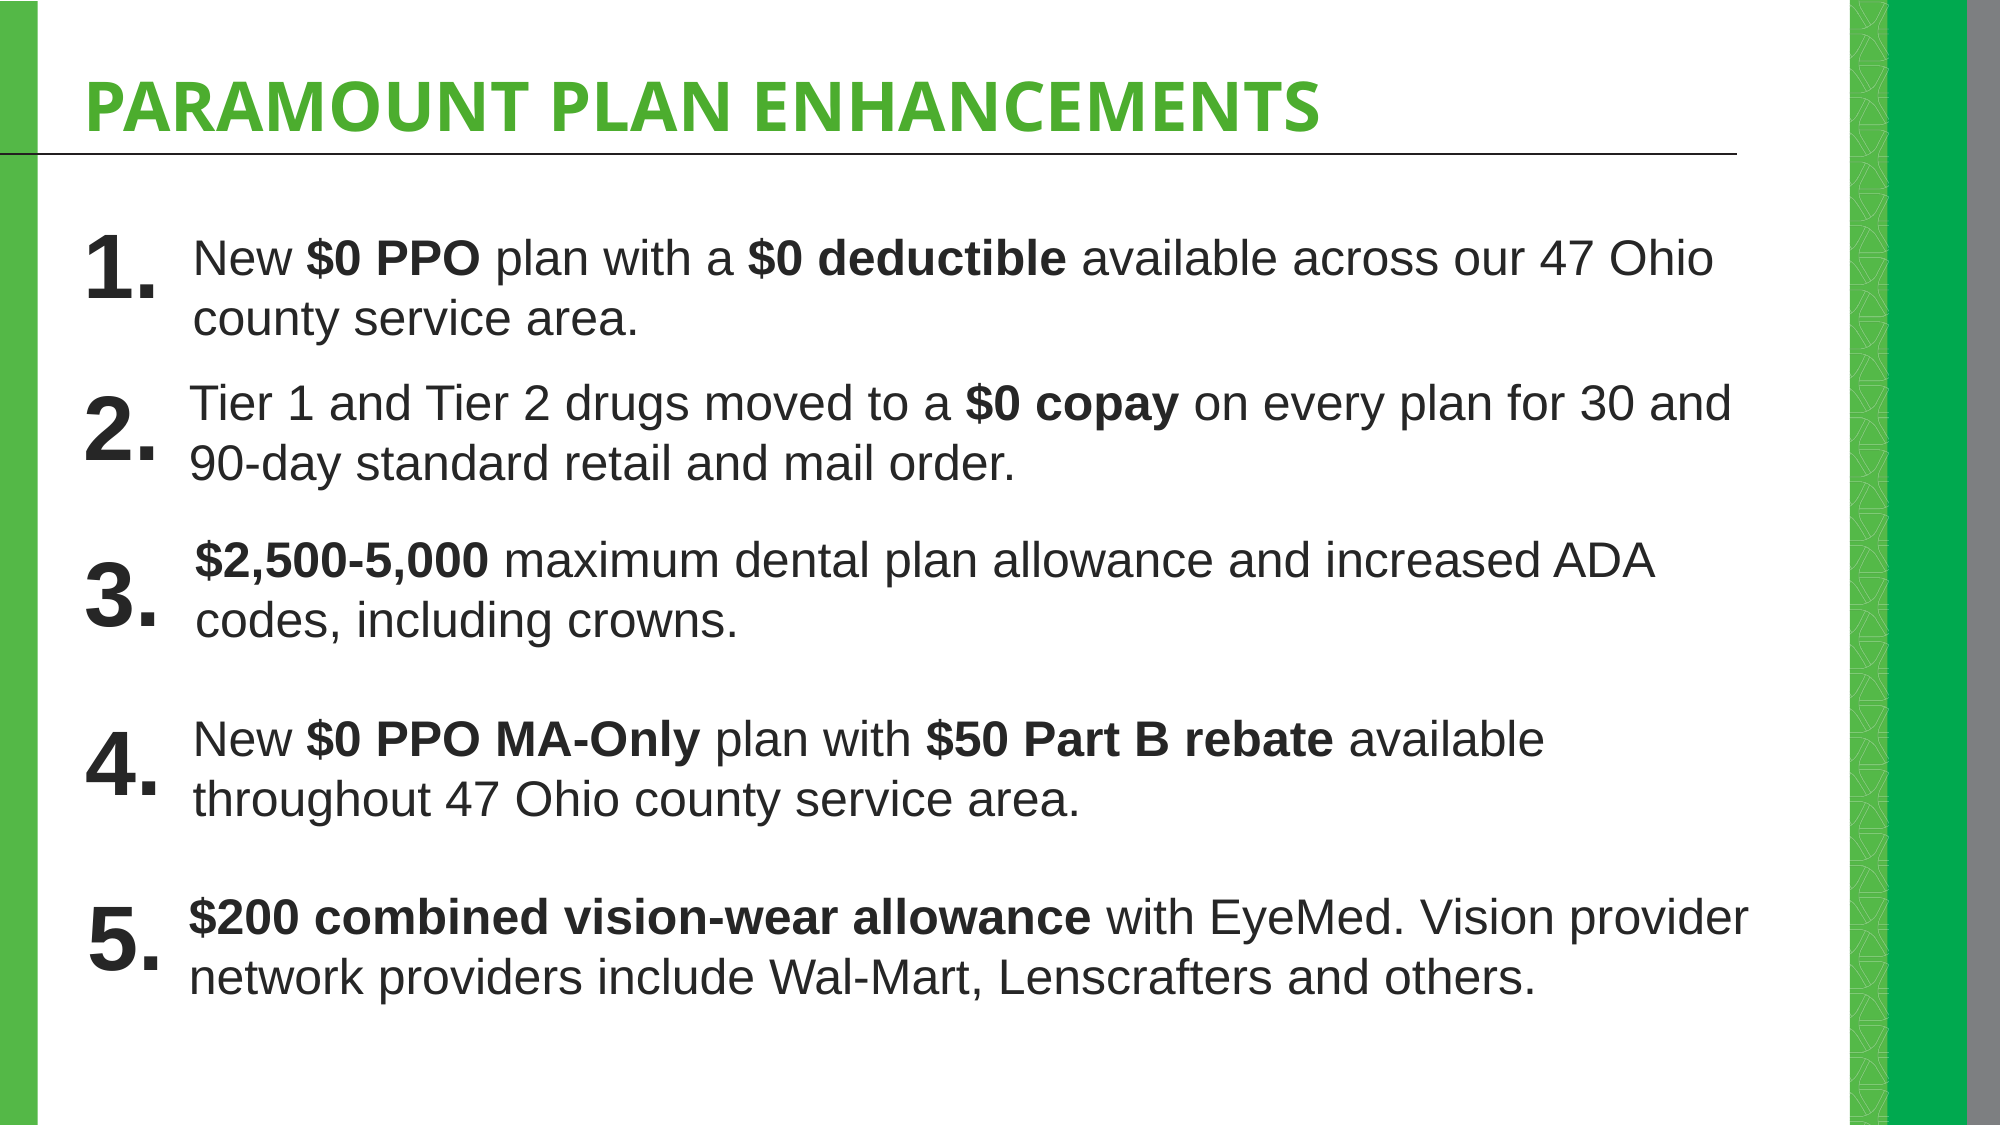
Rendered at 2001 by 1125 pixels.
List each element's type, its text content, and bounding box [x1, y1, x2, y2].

text_box 3. [84, 533, 170, 646]
text_box New $0 PPO MA-Only plan with $50 Part B rebate available throughout 47 Ohio county service area. [192, 703, 1776, 826]
text_box Tier 1 and Tier 2 drugs moved to a $0 copay on every plan for 30 and 90-day standard retail and mail order. [188, 368, 1774, 491]
title Paramount plan enhancements [83, 62, 1488, 146]
text_box 4. [85, 701, 171, 814]
text_box New $0 PPO plan with a $0 deductible available across our 47 Ohio county service area. [192, 222, 1778, 345]
text_box 1. [83, 205, 169, 318]
text_box $200 combined vision-wear allowance with EyeMed. Vision provider network providers include Wal-Mart, Lenscrafters and others. [188, 882, 1774, 1005]
text_box 5. [87, 876, 173, 989]
text_box 2. [83, 367, 169, 480]
text_box $2,500-5,000 maximum dental plan allowance and increased ADA codes, including crowns. [195, 525, 1779, 648]
